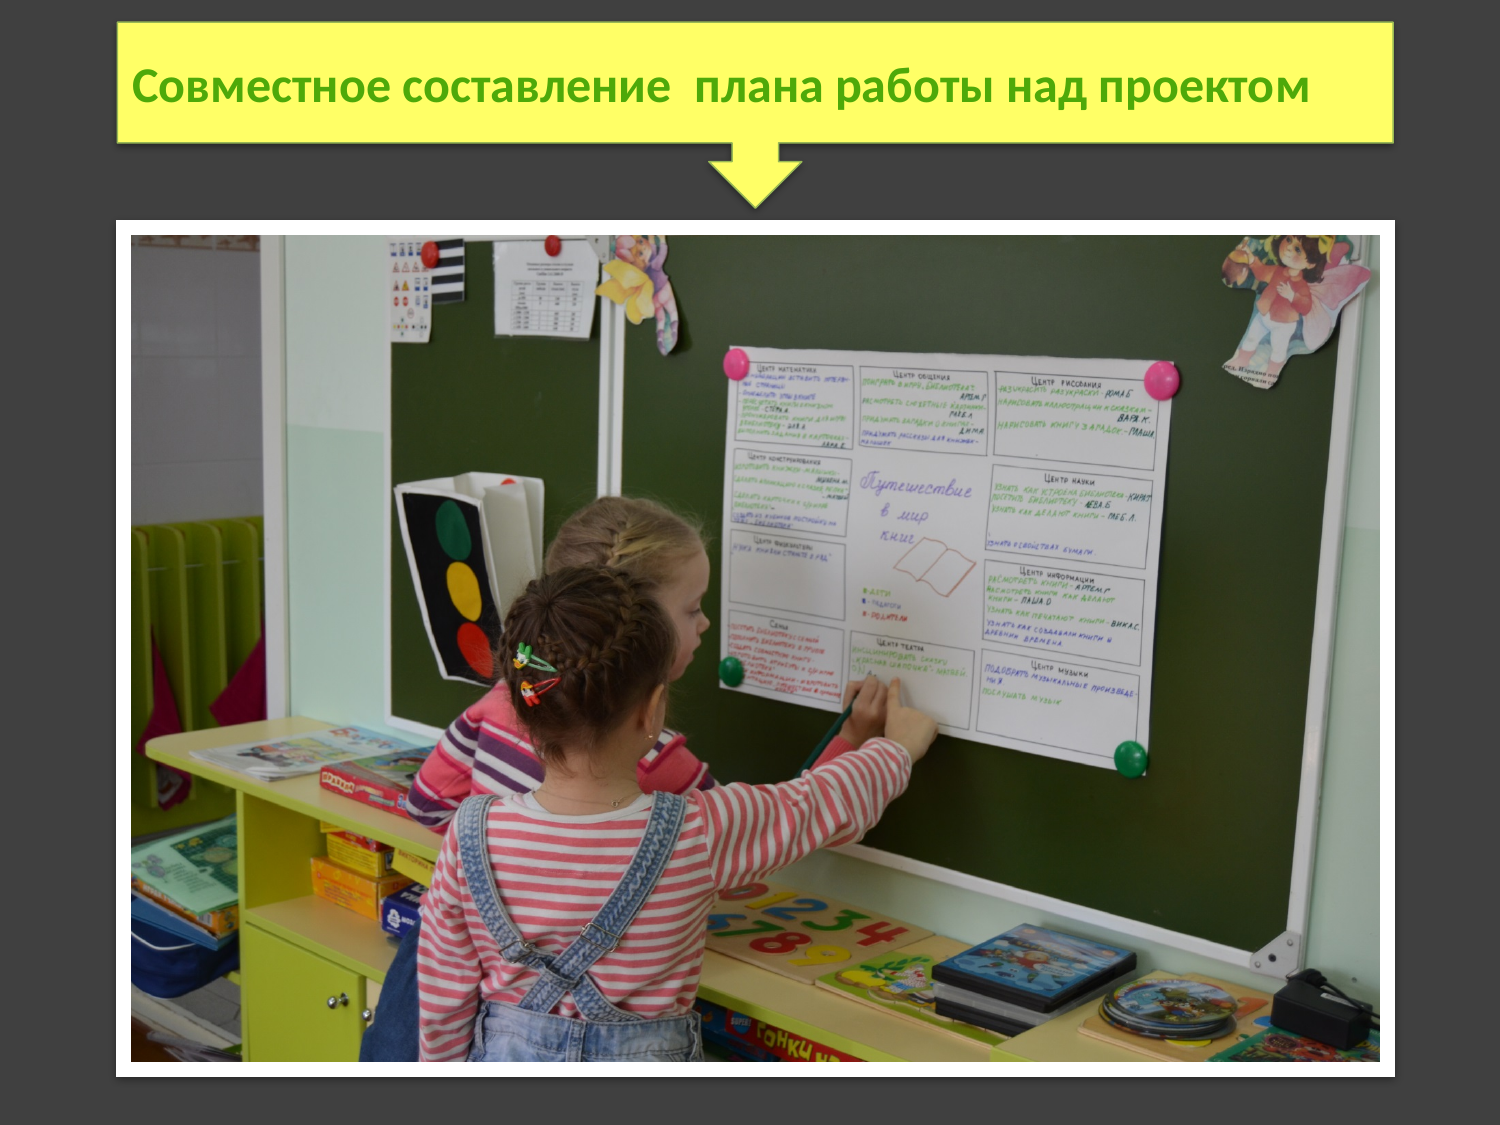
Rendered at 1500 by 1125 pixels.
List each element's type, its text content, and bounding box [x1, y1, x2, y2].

text_box [784, 22, 1424, 167]
text_box Совместное составление плана работы над проектом [116, 21, 1394, 209]
text_box [88, 22, 726, 167]
picture [130, 234, 1381, 1063]
